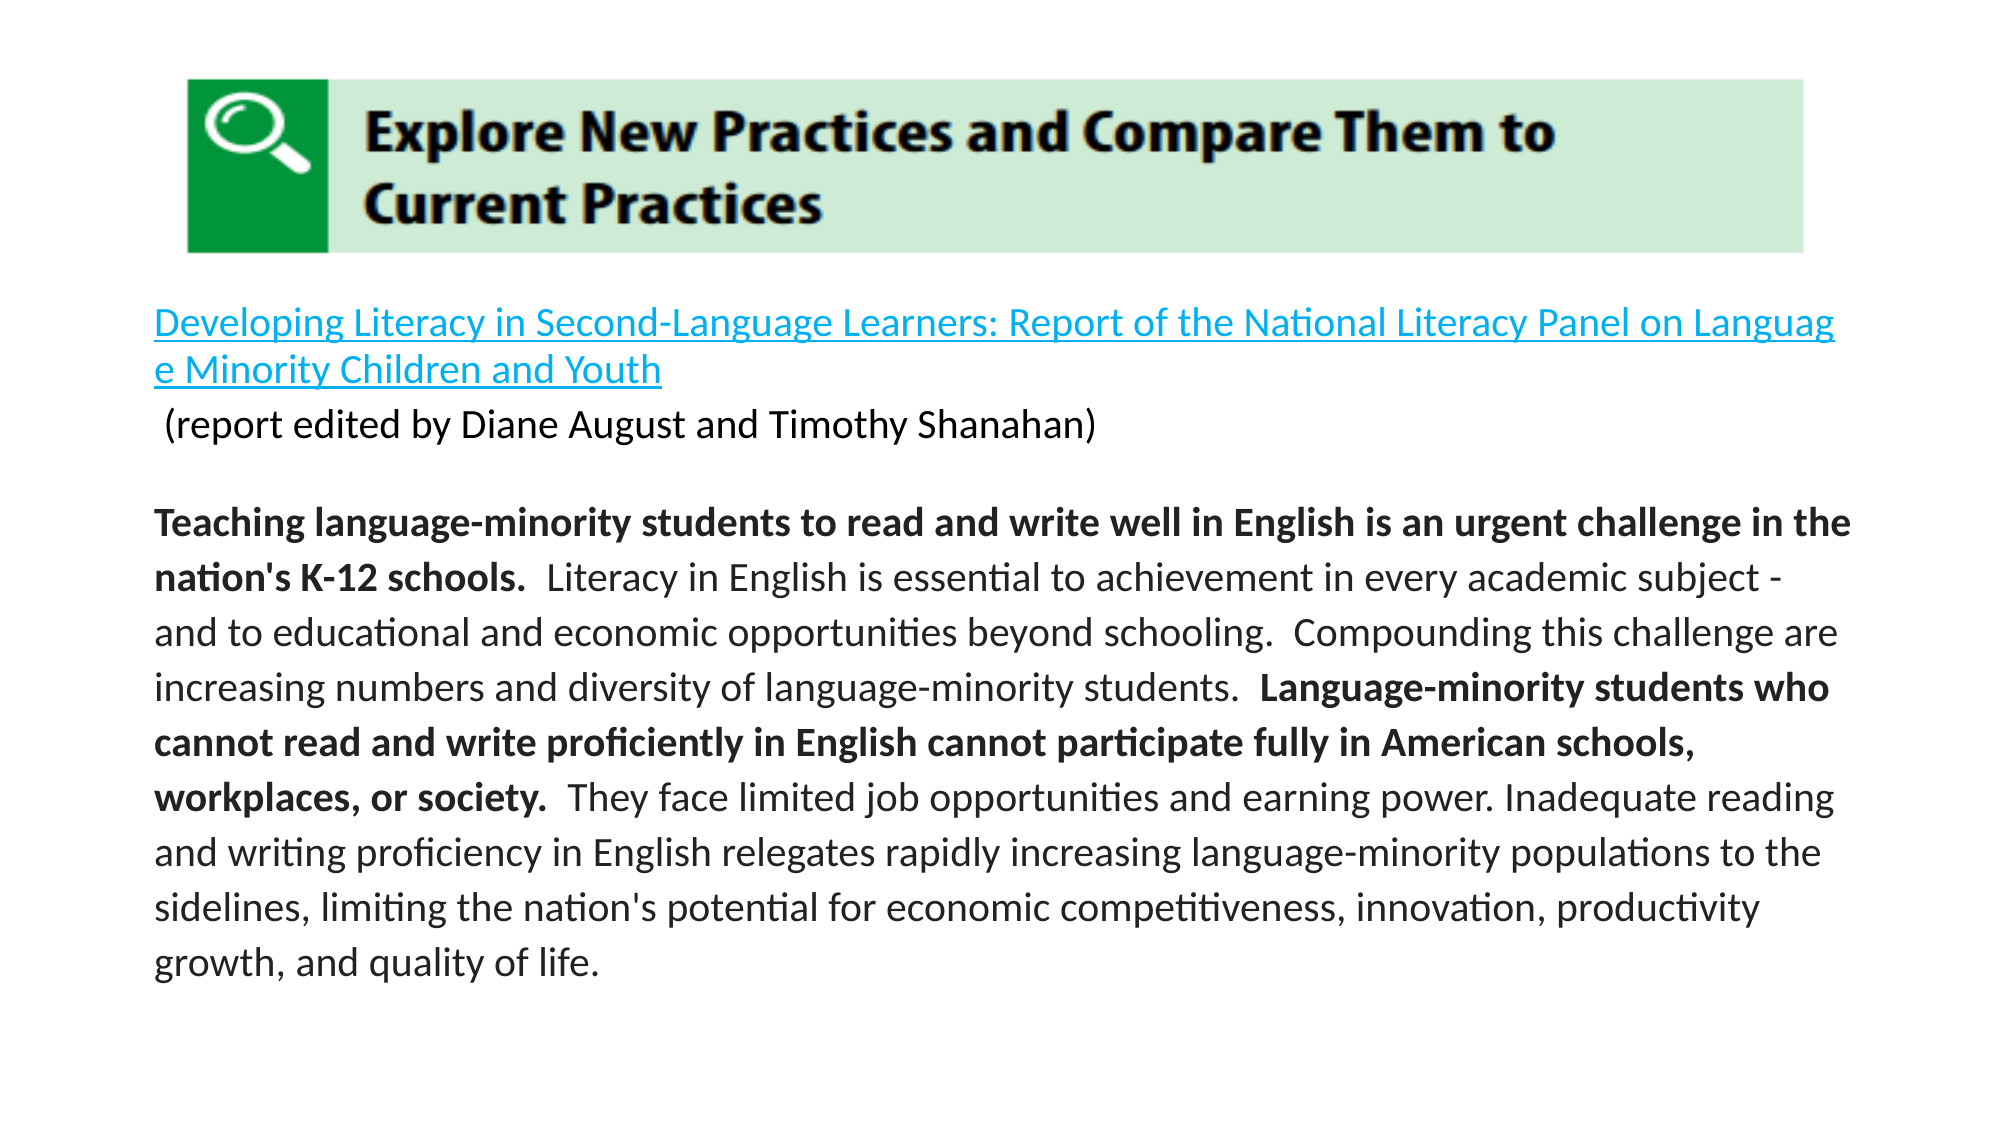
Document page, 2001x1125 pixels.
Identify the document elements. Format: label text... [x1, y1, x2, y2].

picture [174, 71, 1825, 267]
list Developing Literacy in Second-Language Learners: Report of the National Literacy Panel on Language Minority Children and Youth (report edited by Diane August and Timothy Shanahan) Teaching language-minority students to read and write well in English is an urgent challenge in the nation's K-12 schools. Literacy in English is essential to achievement in every academic subject - and to educational and economic opportunities beyond schooling. Compounding this challenge are increasing numbers and diversity of language-minority students. Language-minority students who cannot read and write proficiently in English cannot participate fully in American schools, workplaces, or society. They face limited job opportunities and earning power. Inadequate reading and writing proficiency in English relegates rapidly increasing language-minority populations to the sidelines, limiting the nation's potential for economic competitiveness, innovation, productivity growth, and quality of life. [139, 282, 1870, 1055]
